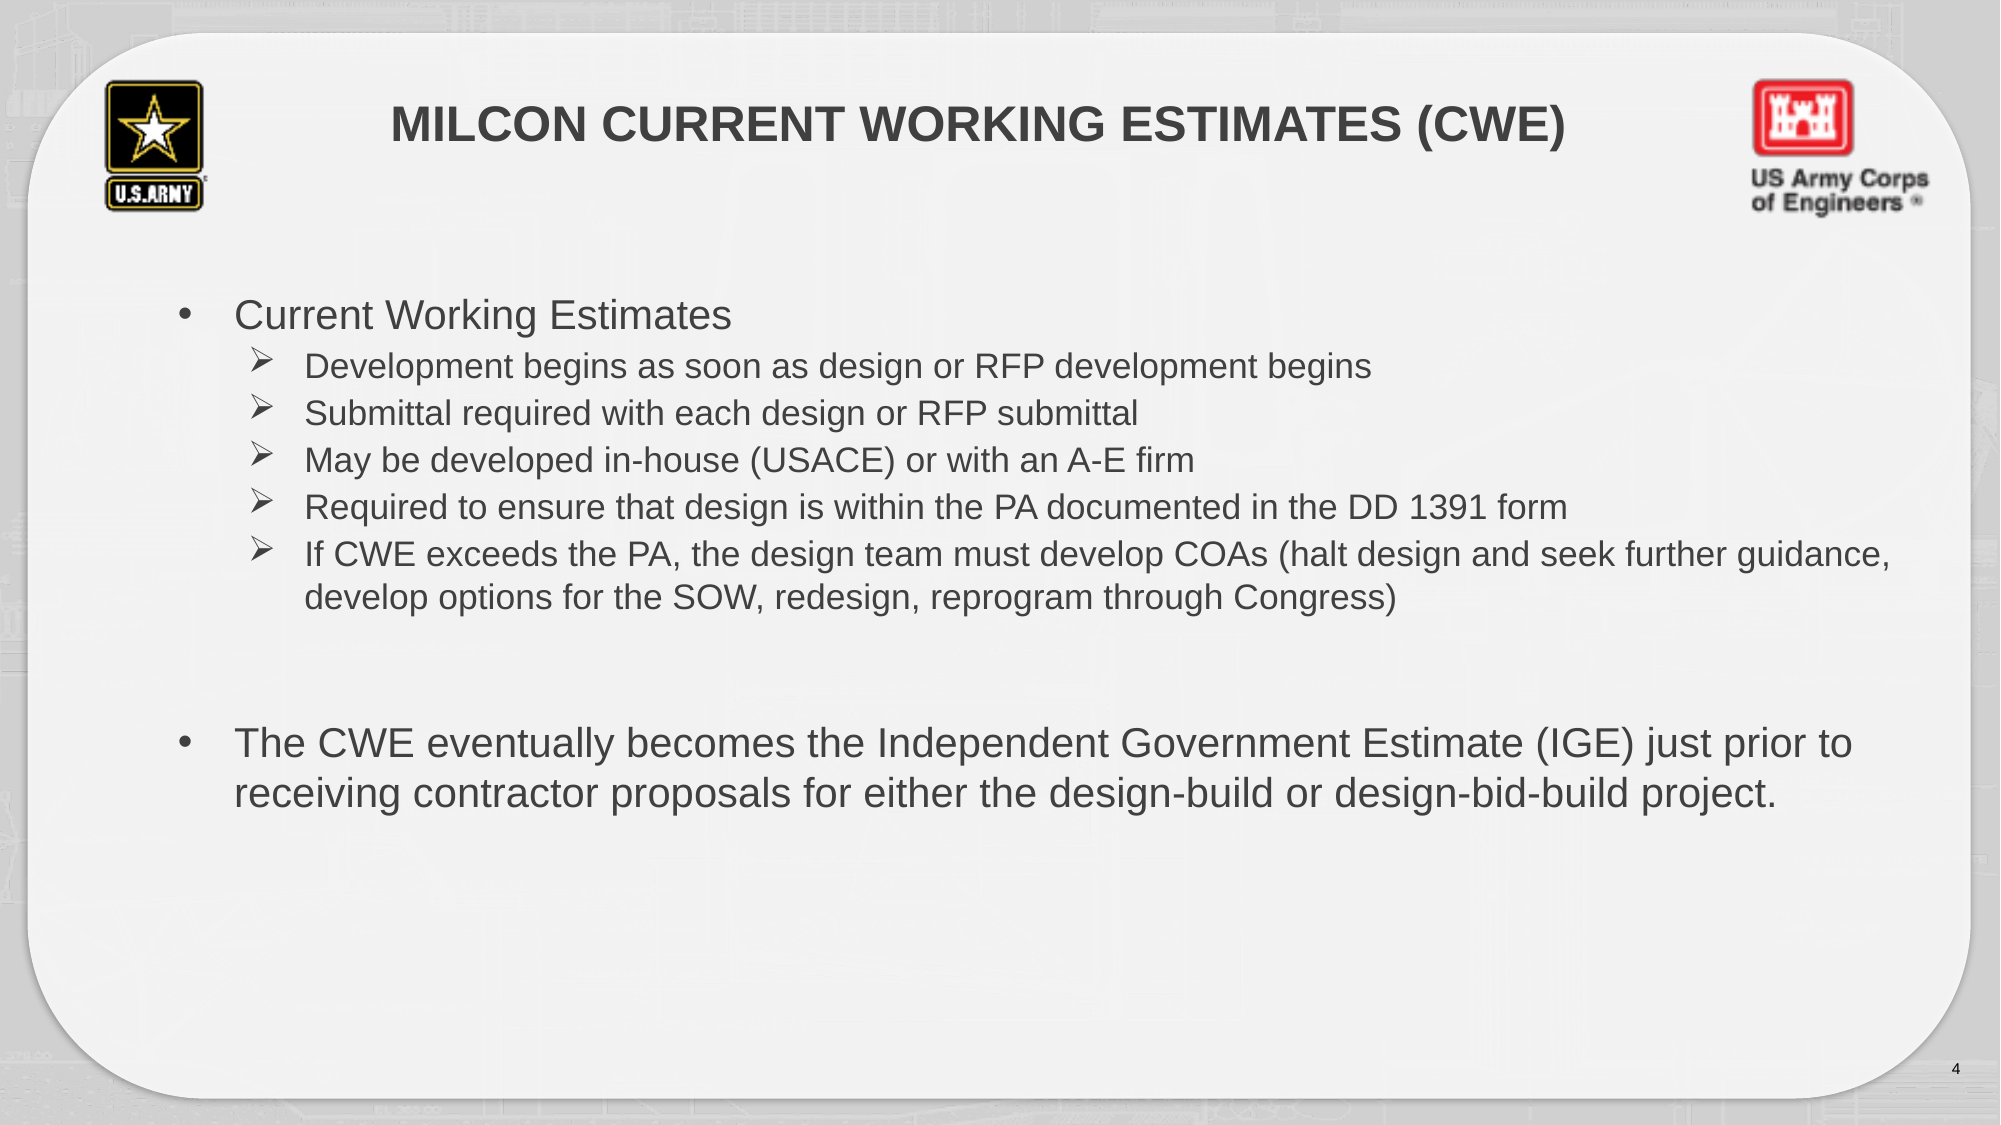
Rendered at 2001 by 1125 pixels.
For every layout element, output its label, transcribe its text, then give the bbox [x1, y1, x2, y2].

title MILCON Current working estimates (cwe) [227, 37, 1731, 206]
picture [0, 2, 1998, 1125]
text_box Current Working Estimates Development begins as soon as design or RFP development begins Submittal required with each design or RFP submittal May be developed in-house (USACE) or with an A-E firm Required to ensure that design is within the PA documented in the DD 1391 form If CWE exceeds the PA, the design team must develop COAs (halt design and seek further guidance, develop options for the SOW, redesign, reprogram through Congress) The CWE eventually becomes the Independent Government Estimate (IGE) just prior to receiving contractor proposals for either the design-build or design-bid-build project. [163, 280, 1937, 1080]
slide_number 4 [1816, 1038, 1976, 1099]
